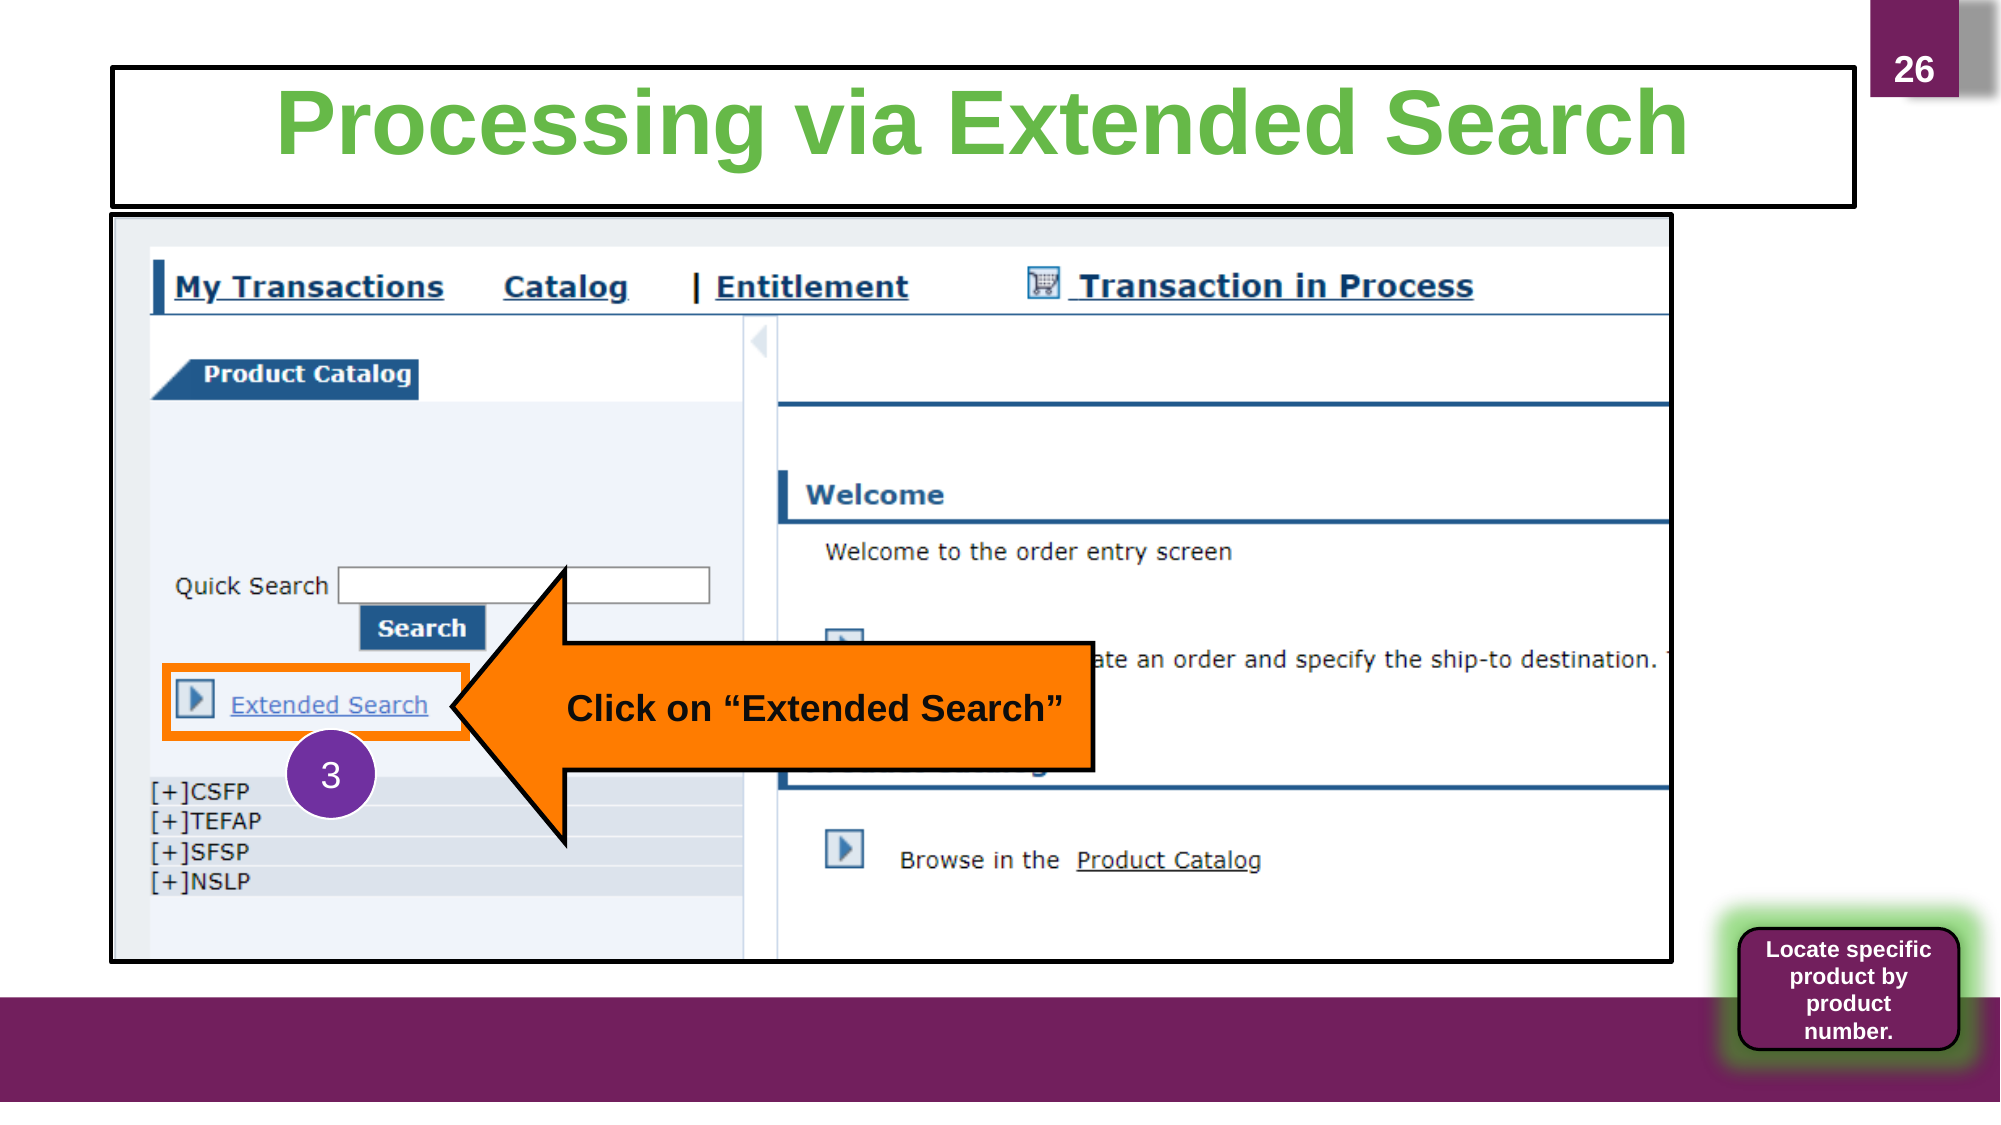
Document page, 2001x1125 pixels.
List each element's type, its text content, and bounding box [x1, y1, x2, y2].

slide_number 26 [1870, 0, 1959, 98]
list Processing via Extended Search [112, 67, 1855, 207]
text_box [0, 996, 2000, 1103]
slide_number 106 [1710, 996, 1988, 1080]
text_box Locate specific product by product number. [1737, 927, 1960, 1051]
picture [113, 216, 1669, 960]
